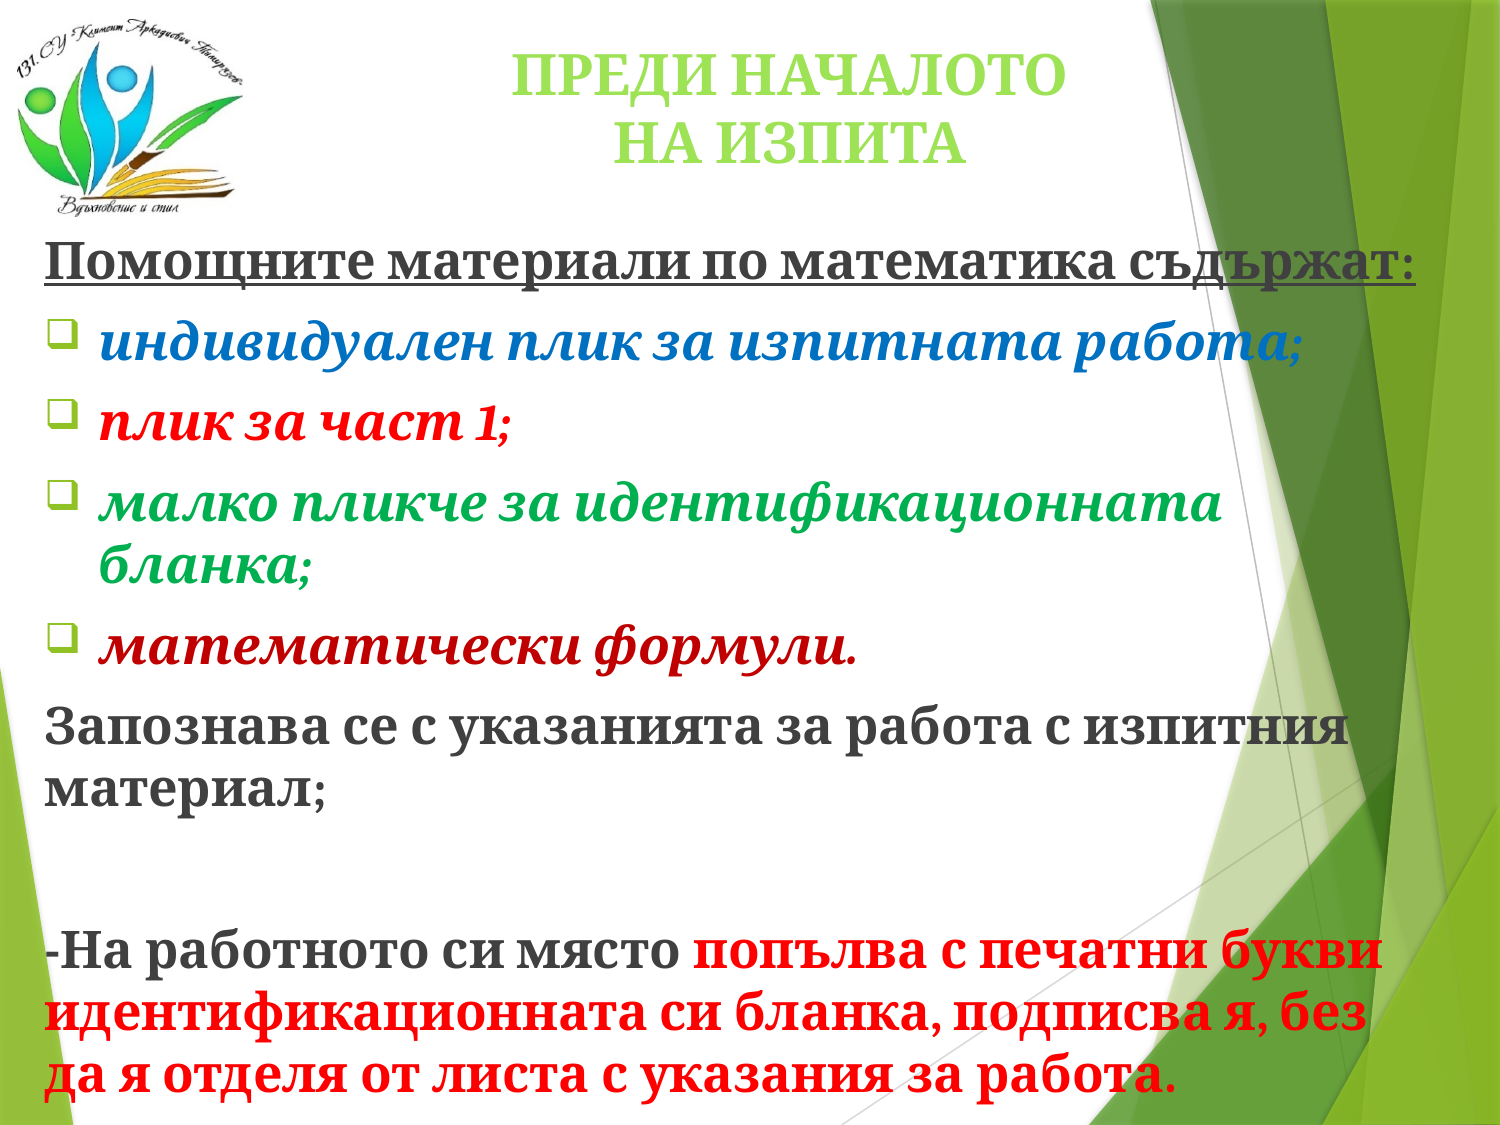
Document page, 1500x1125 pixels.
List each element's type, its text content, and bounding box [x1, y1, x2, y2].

list Помощните материали по математика съдържат: индивидуален плик за изпитната работа; плик за част 1; малко пликче за идентификационната бланка; математически формули. Запознава се с указанията за работа с изпитния материал; -На работното си място попълва с печатни букви идентификационната си бланка, подписва я, без да я отделя от листа с указания за работа. [29, 219, 1438, 1125]
title ПРЕДИ НАЧАЛОТО НА ИЗПИТА [287, 30, 1305, 183]
picture [17, 18, 243, 218]
